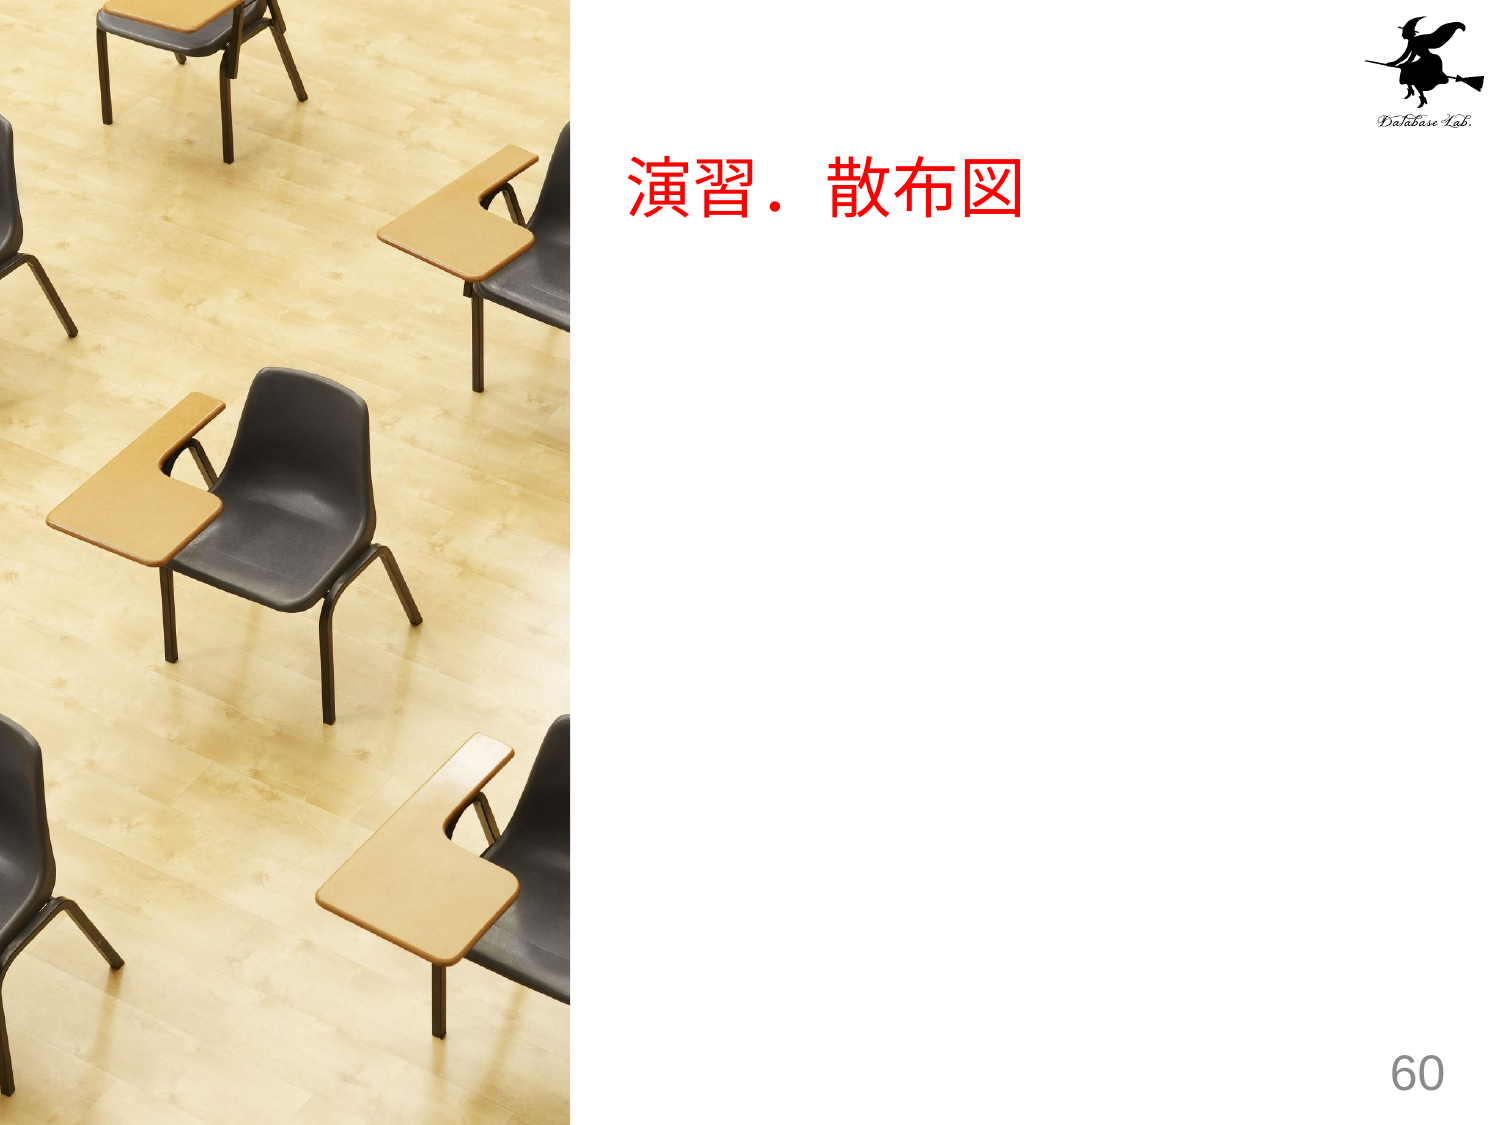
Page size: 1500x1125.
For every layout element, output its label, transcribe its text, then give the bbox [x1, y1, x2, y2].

picture [1362, 14, 1486, 130]
slide_number 60 [1314, 1044, 1461, 1104]
title 演習．散布図 [610, 103, 1422, 315]
picture [0, 0, 571, 1125]
